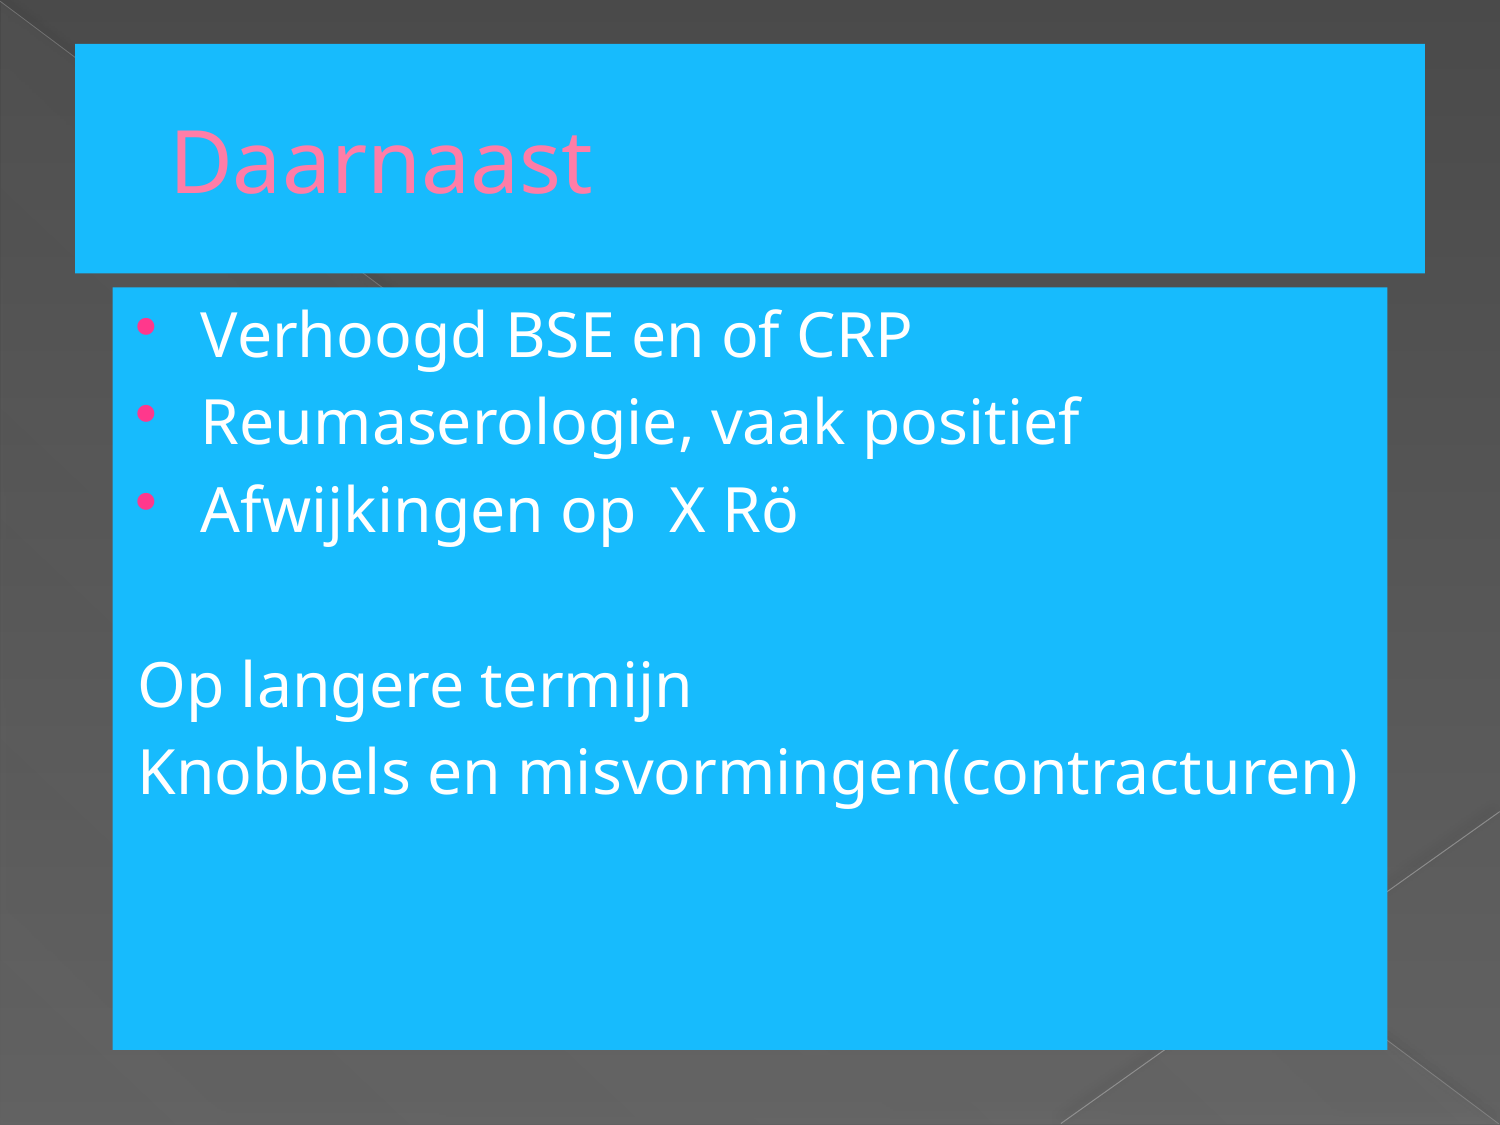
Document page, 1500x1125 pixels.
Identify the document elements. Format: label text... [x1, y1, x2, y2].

title Daarnaast [75, 43, 1425, 274]
list Verhoogd BSE en of CRP Reumaserologie, vaak positief Afwijkingen op X Rö Op langere termijn Knobbels en misvormingen(contracturen) [112, 287, 1388, 1050]
